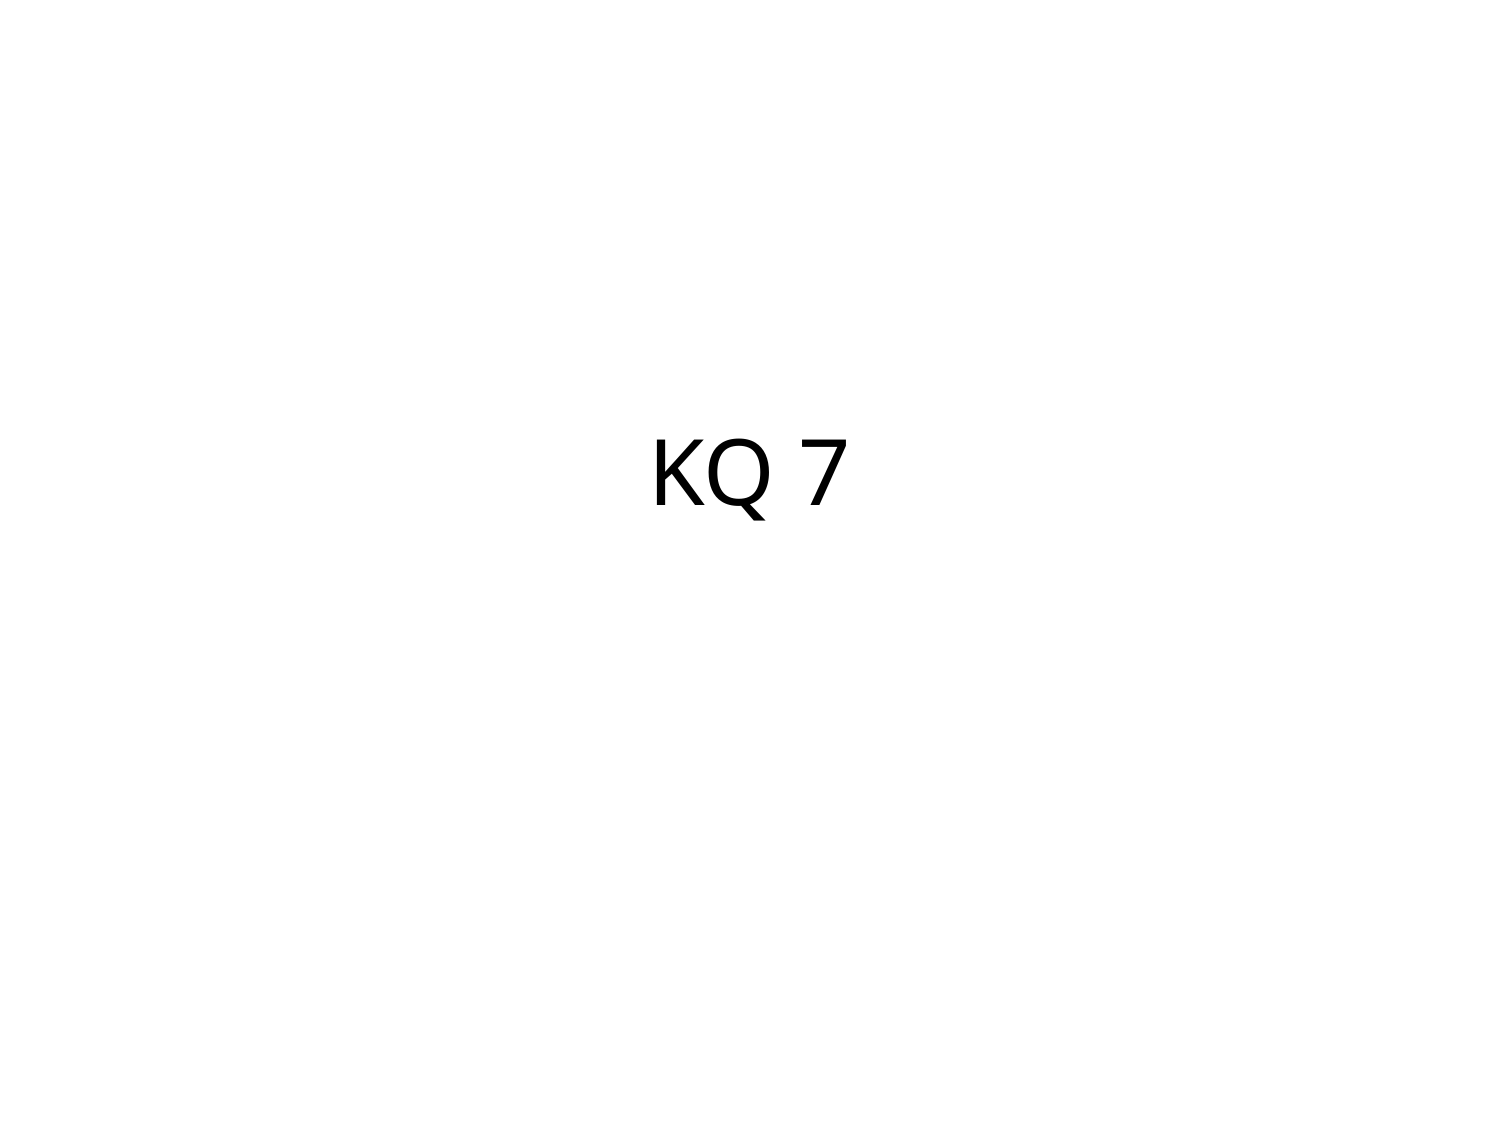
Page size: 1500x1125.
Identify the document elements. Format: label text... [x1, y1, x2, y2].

title KQ 7 [75, 375, 1425, 563]
